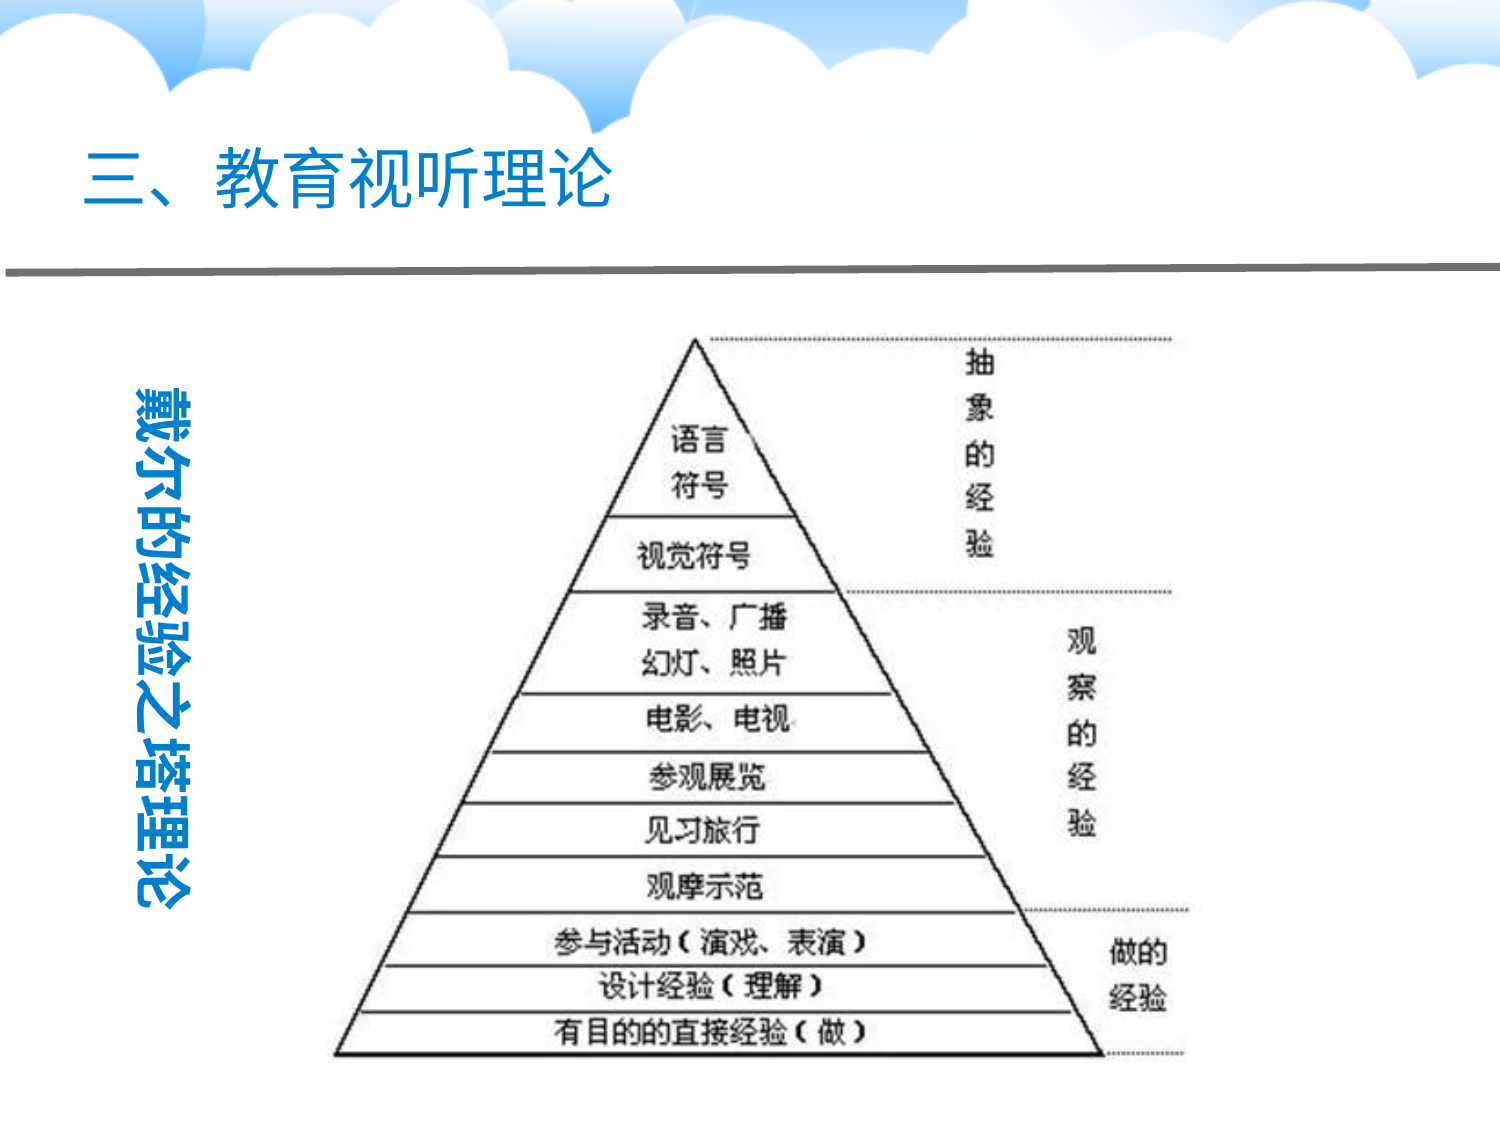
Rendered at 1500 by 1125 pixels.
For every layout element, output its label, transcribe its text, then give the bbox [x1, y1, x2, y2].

title 三、教育视听理论 [65, 110, 1426, 226]
picture [0, 0, 1500, 148]
text_box 戴尔的经验之塔理论 [107, 371, 207, 1046]
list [254, 319, 1237, 1072]
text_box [5, 266, 1500, 273]
